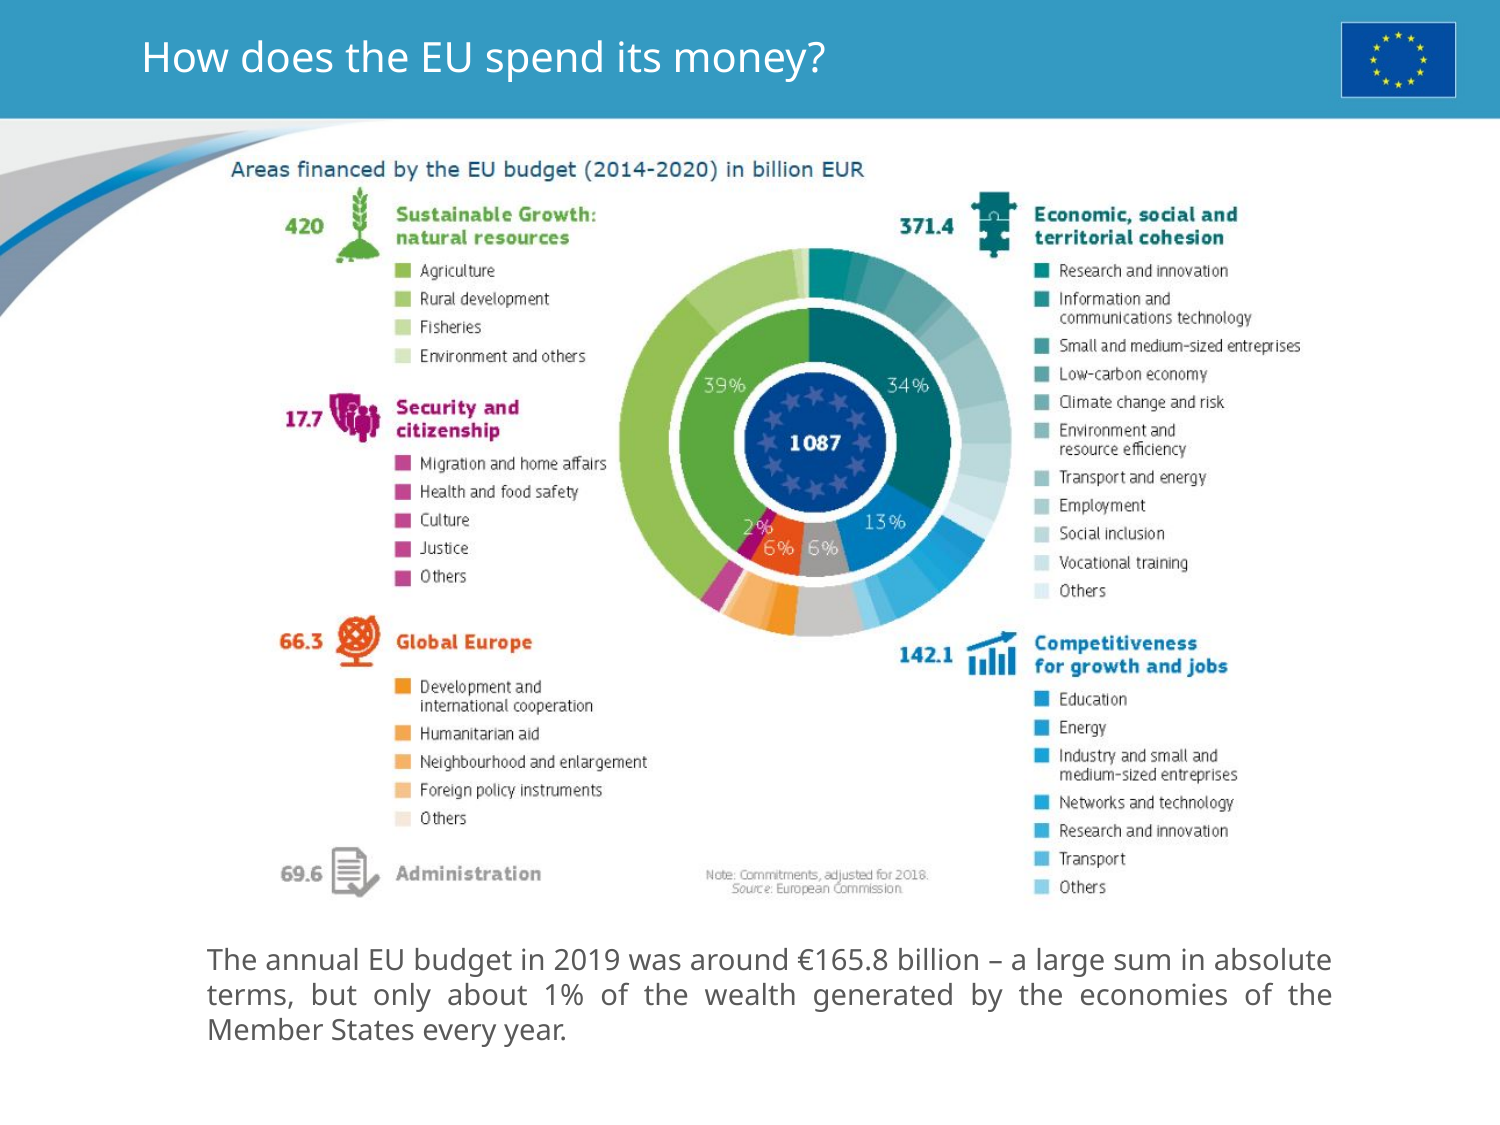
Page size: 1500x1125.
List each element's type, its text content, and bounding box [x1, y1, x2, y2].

text_box The annual EU budget in 2019 was around €165.8 billion – a large sum in absolute terms, but only about 1% of the wealth generated by the economies of the Member States every year. [192, 934, 1349, 1054]
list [224, 155, 1322, 937]
title How does the EU spend its money? [126, 0, 1420, 119]
picture [0, 0, 1500, 1125]
